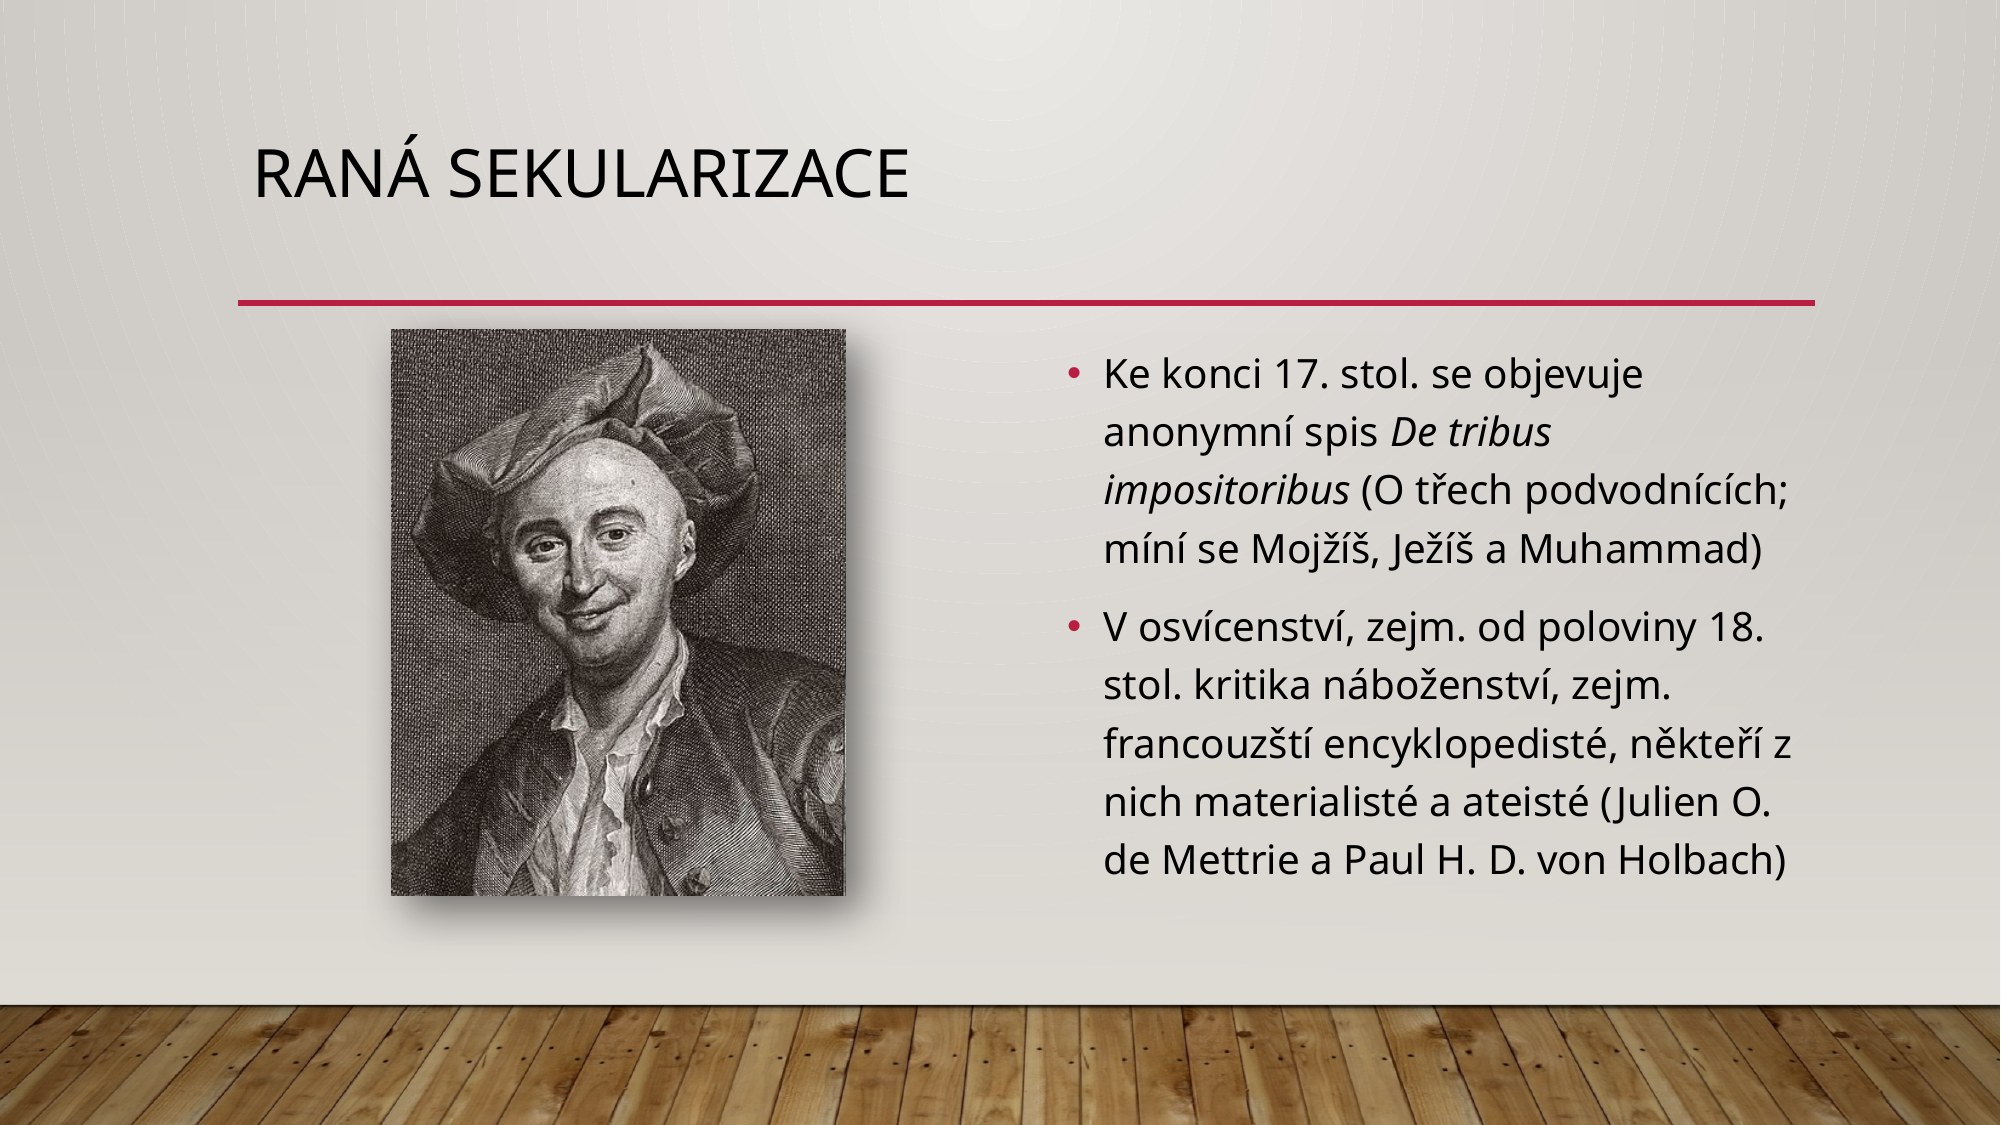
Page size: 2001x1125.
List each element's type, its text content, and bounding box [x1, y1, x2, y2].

title raná sekularizace [237, 132, 1814, 306]
picture [0, 1005, 2000, 1125]
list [391, 329, 846, 896]
list Ke konci 17. stol. se objevuje anonymní spis De tribus impositoribus (O třech podvodnících; míní se Mojžíš, Ježíš a Muhammad) V osvícenství, zejm. od poloviny 18. stol. kritika náboženství, zejm. francouzští encyklopedisté, někteří z nich materialisté a ateisté (Julien O. de Mettrie a Paul H. D. von Holbach) [1052, 330, 1815, 896]
